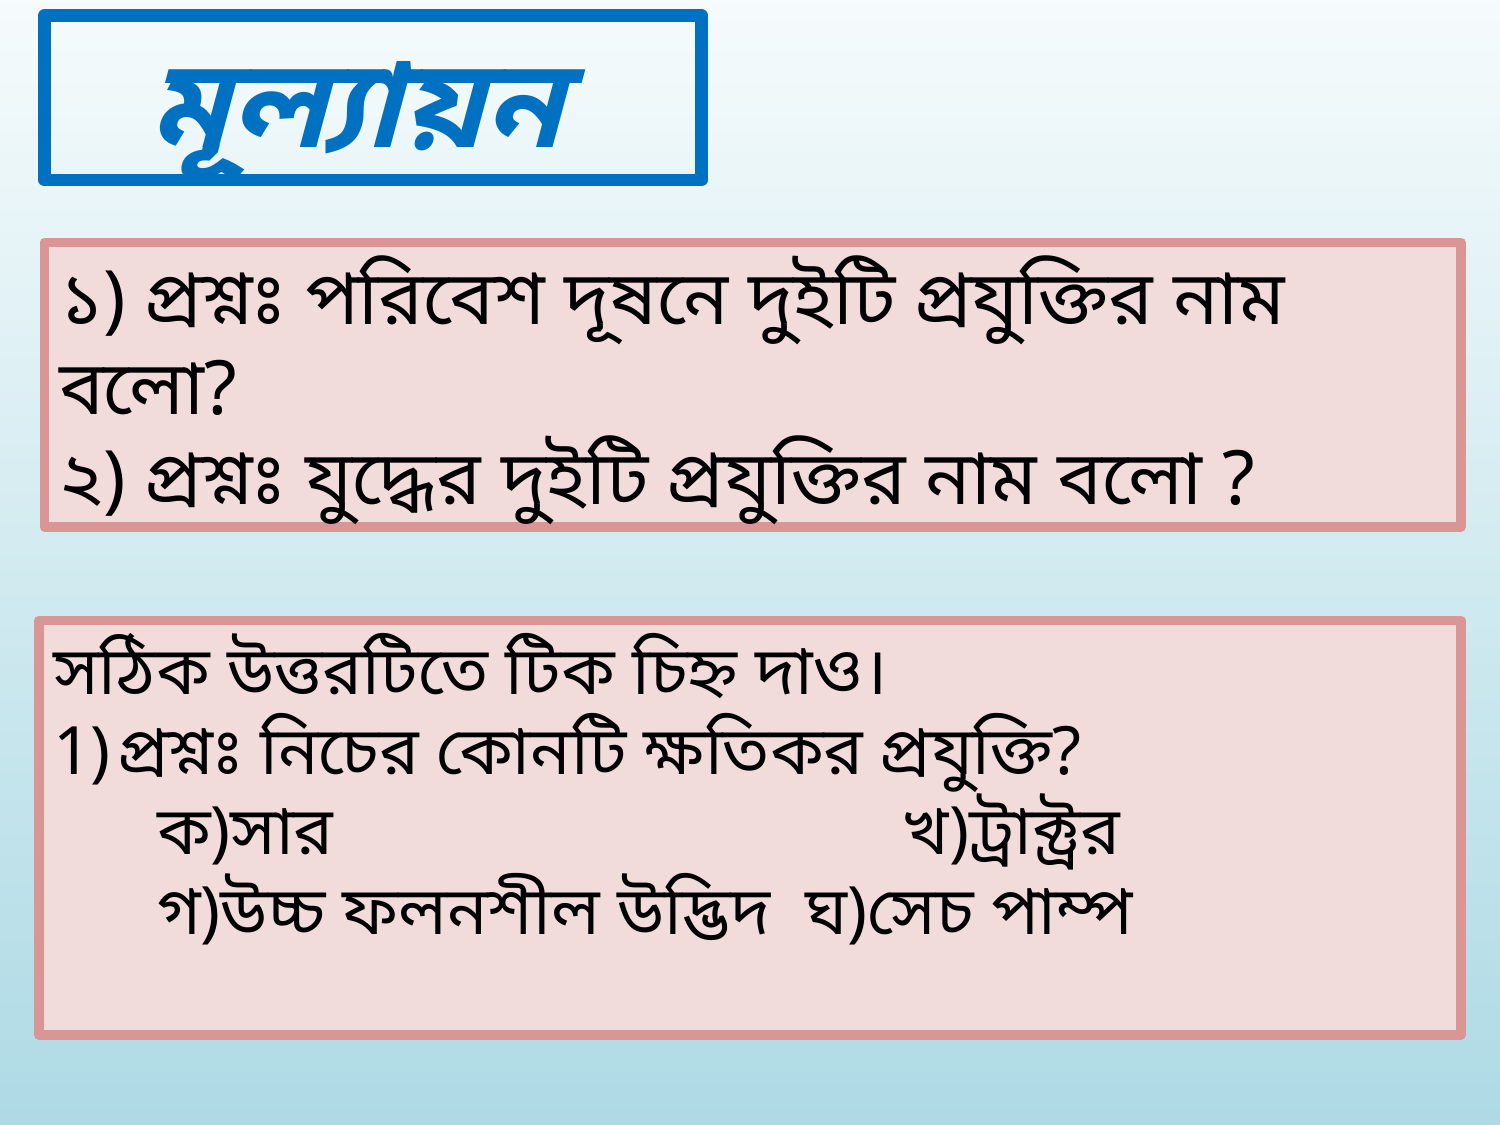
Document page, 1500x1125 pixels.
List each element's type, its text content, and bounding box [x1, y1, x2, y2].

text_box সঠিক উত্তরটিতে টিক চিহ্ন দাও। প্রশ্নঃ নিচের কোনটি ক্ষতিকর প্রযুক্তি? ক)সার খ)ট্রাক্ট্রর গ)উচ্চ ফলনশীল উদ্ভিদ ঘ)সেচ পাম্প [38, 620, 1461, 1035]
text_box ১) প্রশ্নঃ পরিবেশ দূষনে দুইটি প্রযুক্তির নাম বলো? ২) প্রশ্নঃ যুদ্ধের দুইটি প্রযুক্তির নাম বলো ? [44, 242, 1461, 527]
text_box মূল্যায়ন [44, 15, 702, 181]
